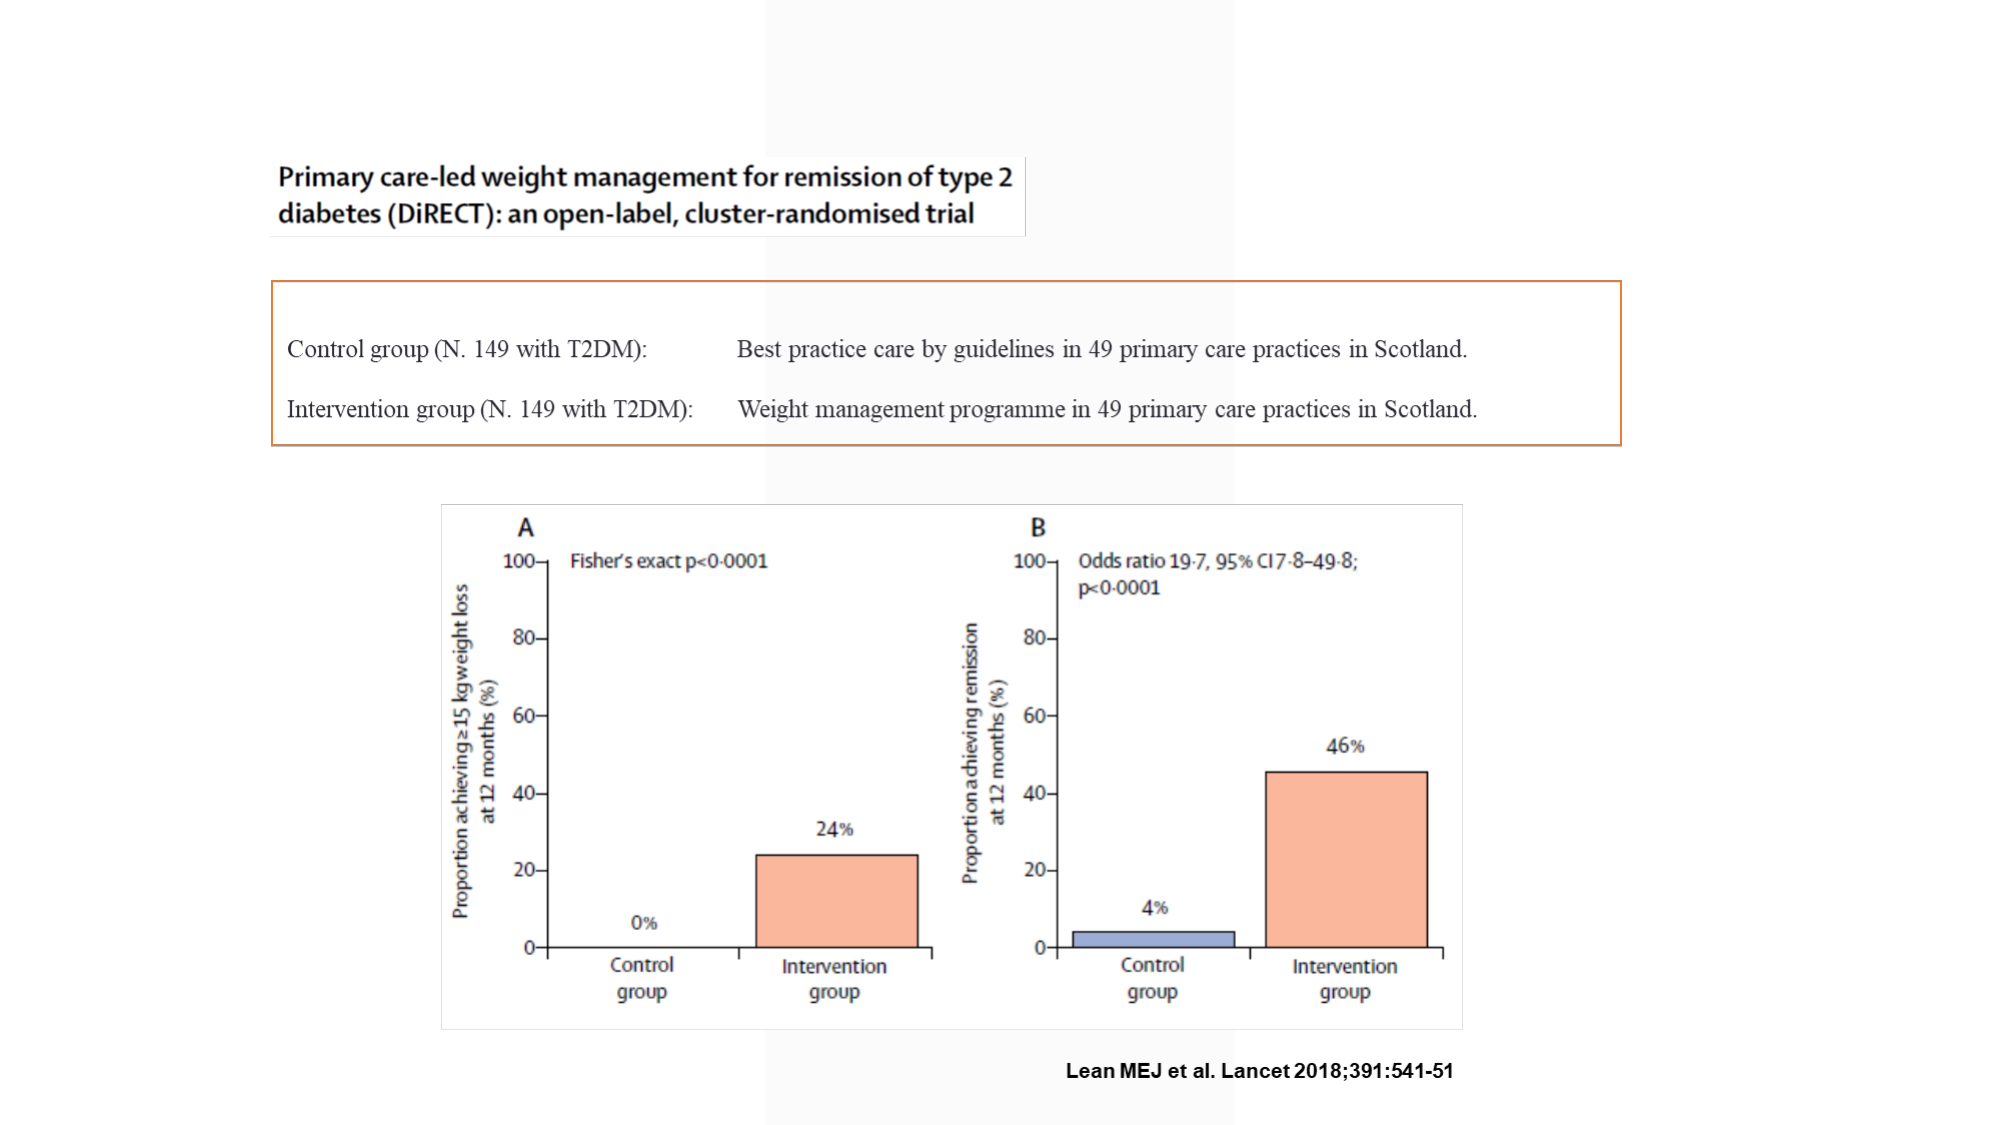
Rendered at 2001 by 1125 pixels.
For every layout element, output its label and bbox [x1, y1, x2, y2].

picture [270, 157, 1623, 1125]
